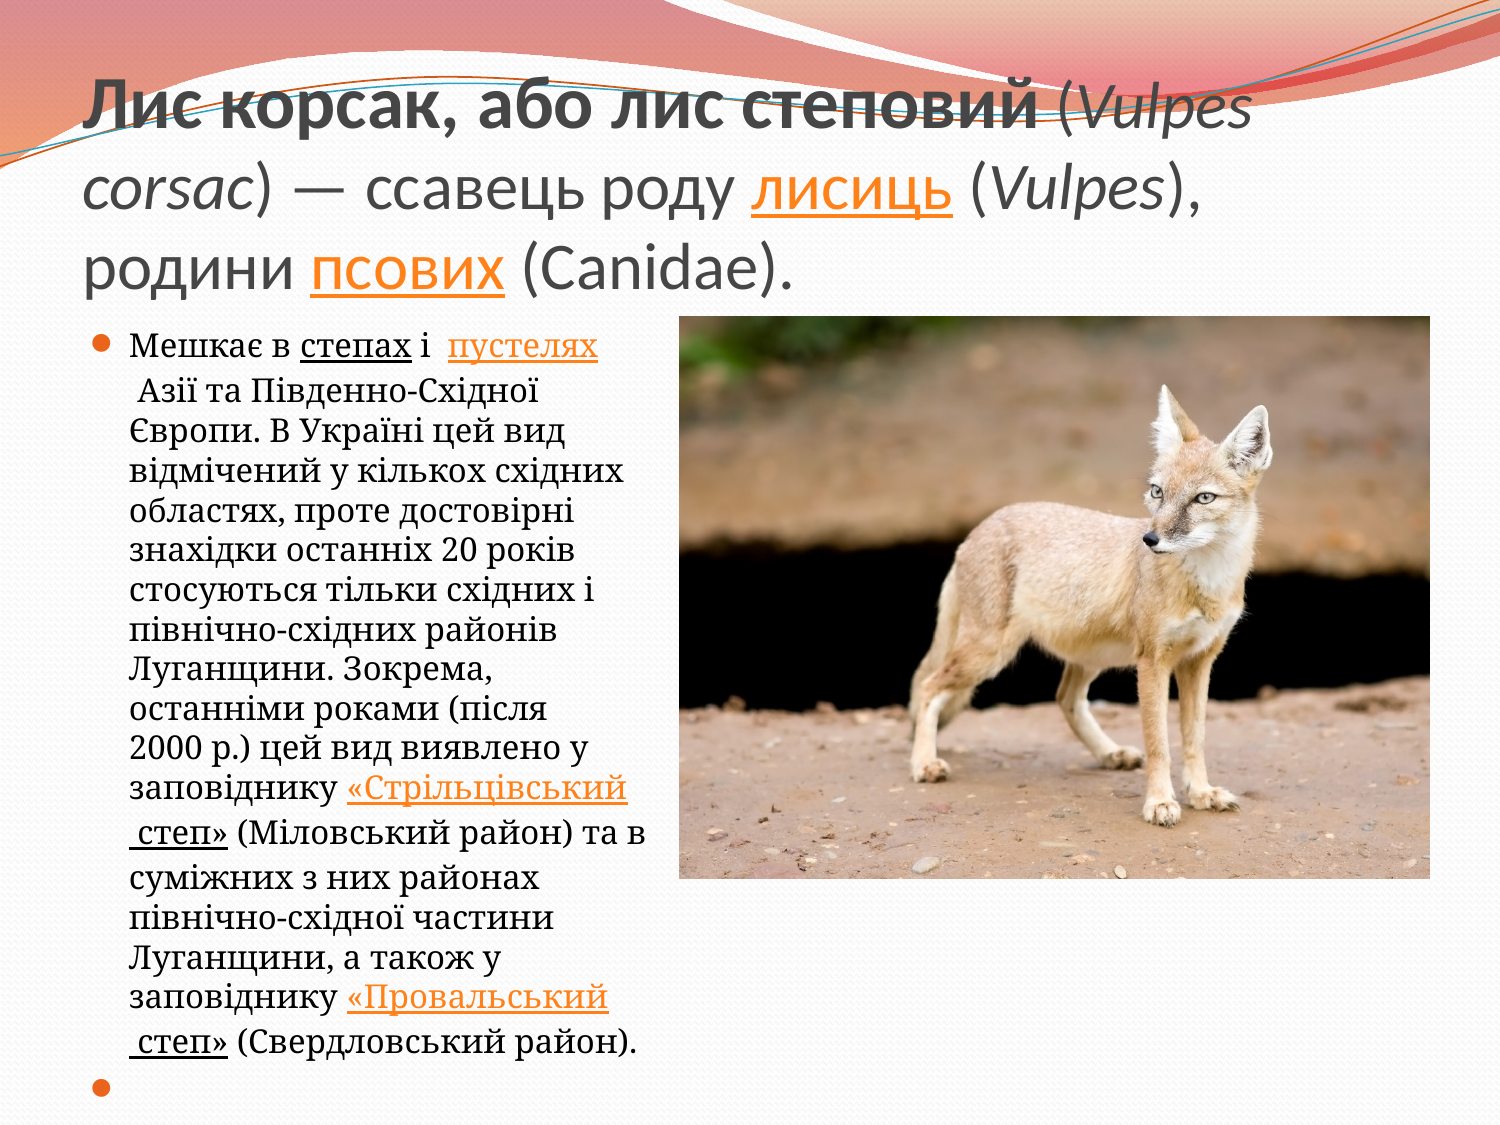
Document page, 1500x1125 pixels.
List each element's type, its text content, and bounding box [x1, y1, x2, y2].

picture [679, 316, 1430, 880]
list Мешкає в степах і пустелях Азії та Південно-Східної Європи. В Україні цей вид відмічений у кількох східних областях, проте достовірні знахідки останніх 20 років стосуються тільки східних і північно-східних районів Луганщини. Зокрема, останніми роками (після 2000 р.) цей вид виявлено у заповіднику «Стрільцівський степ» (Міловський район) та в суміжних з них районах північно-східної частини Луганщини, а також у заповіднику «Провальський степ» (Свердловський район). [75, 317, 680, 1125]
title Лис корсак, або лис степовий (Vulpes corsac) — ссавець роду лисиць (Vulpes), родини псових (Canidae). [82, 105, 1425, 303]
